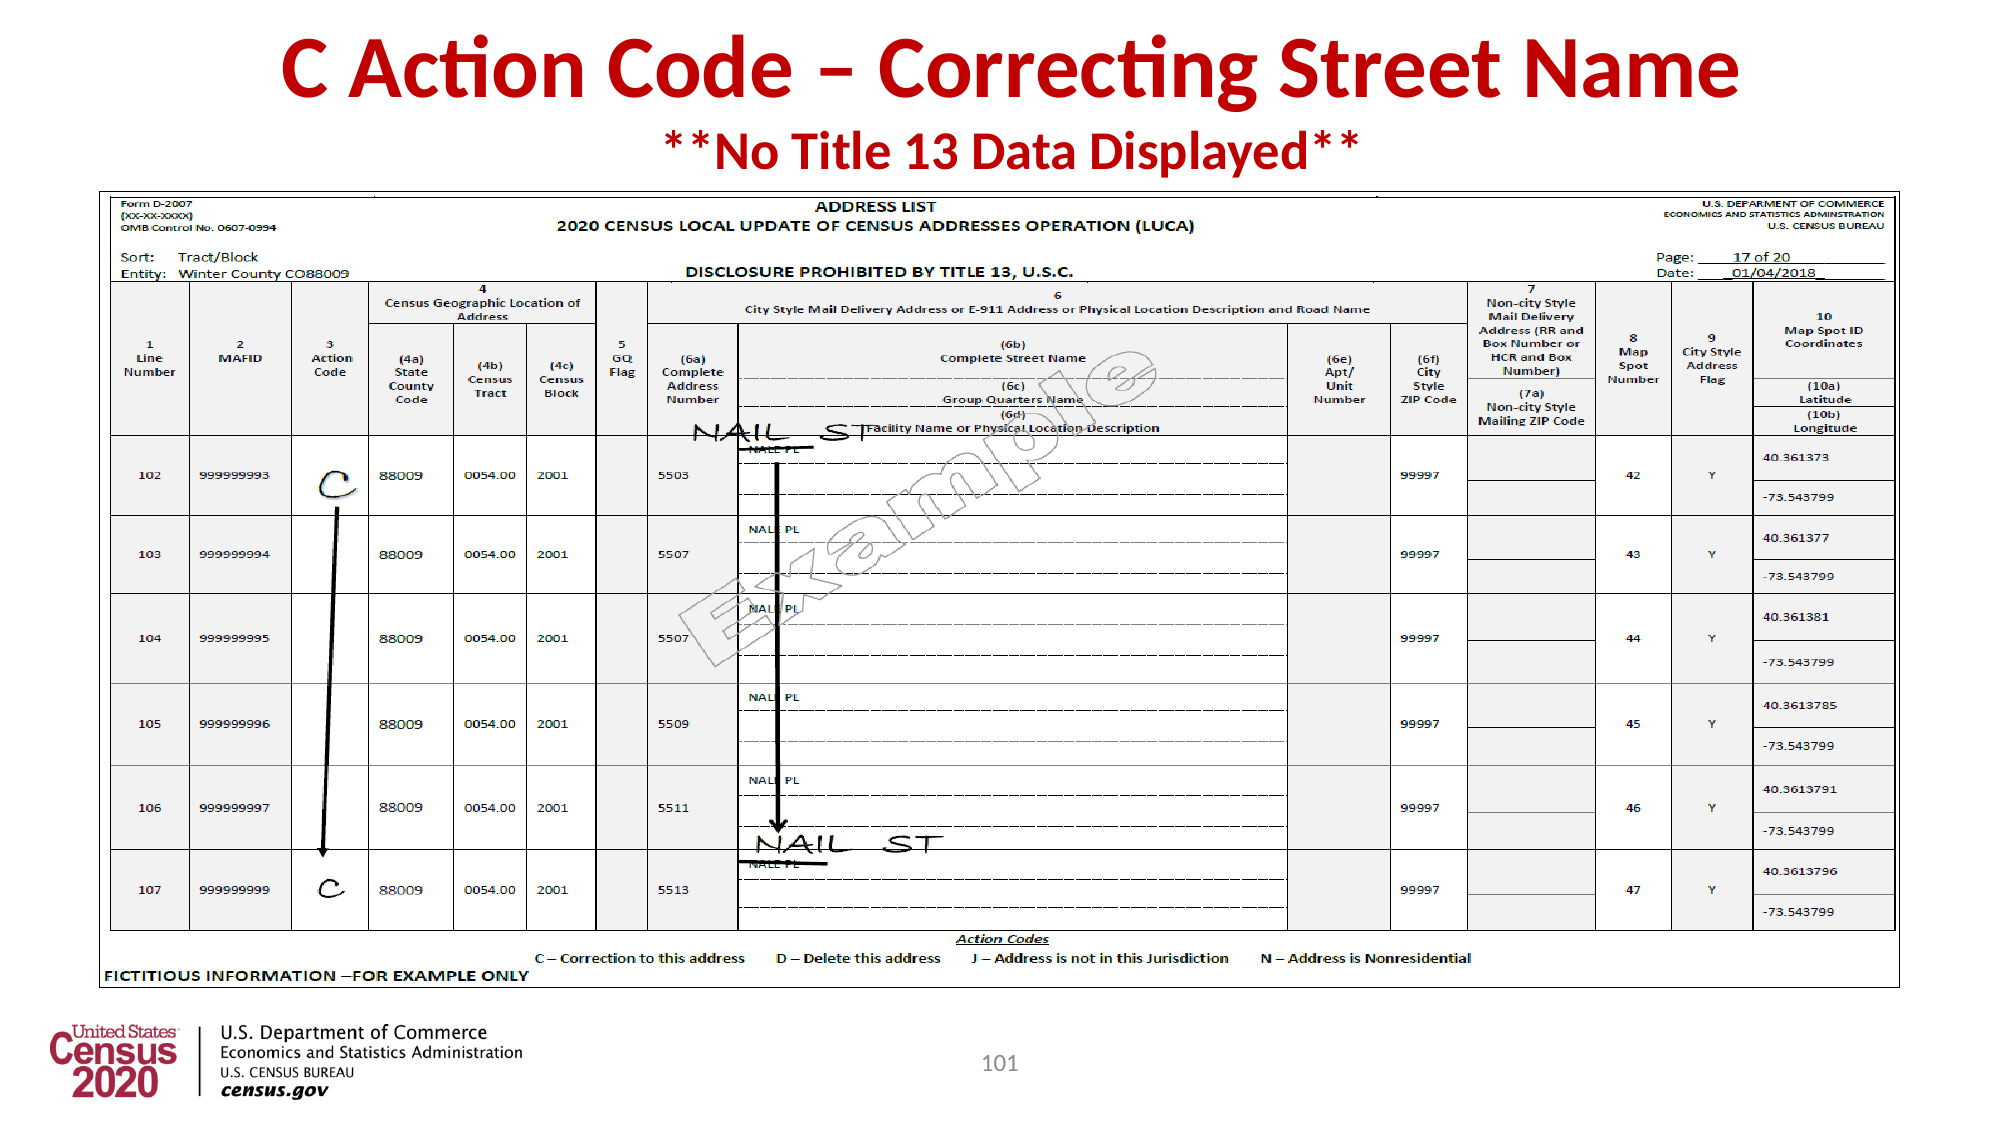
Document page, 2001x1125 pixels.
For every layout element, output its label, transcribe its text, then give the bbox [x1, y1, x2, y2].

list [99, 190, 1901, 988]
title C Action Code – Correcting Street Name **No Title 13 Data Displayed** [50, 0, 1975, 189]
picture [50, 1024, 522, 1100]
slide_number 101 [774, 1032, 1225, 1092]
